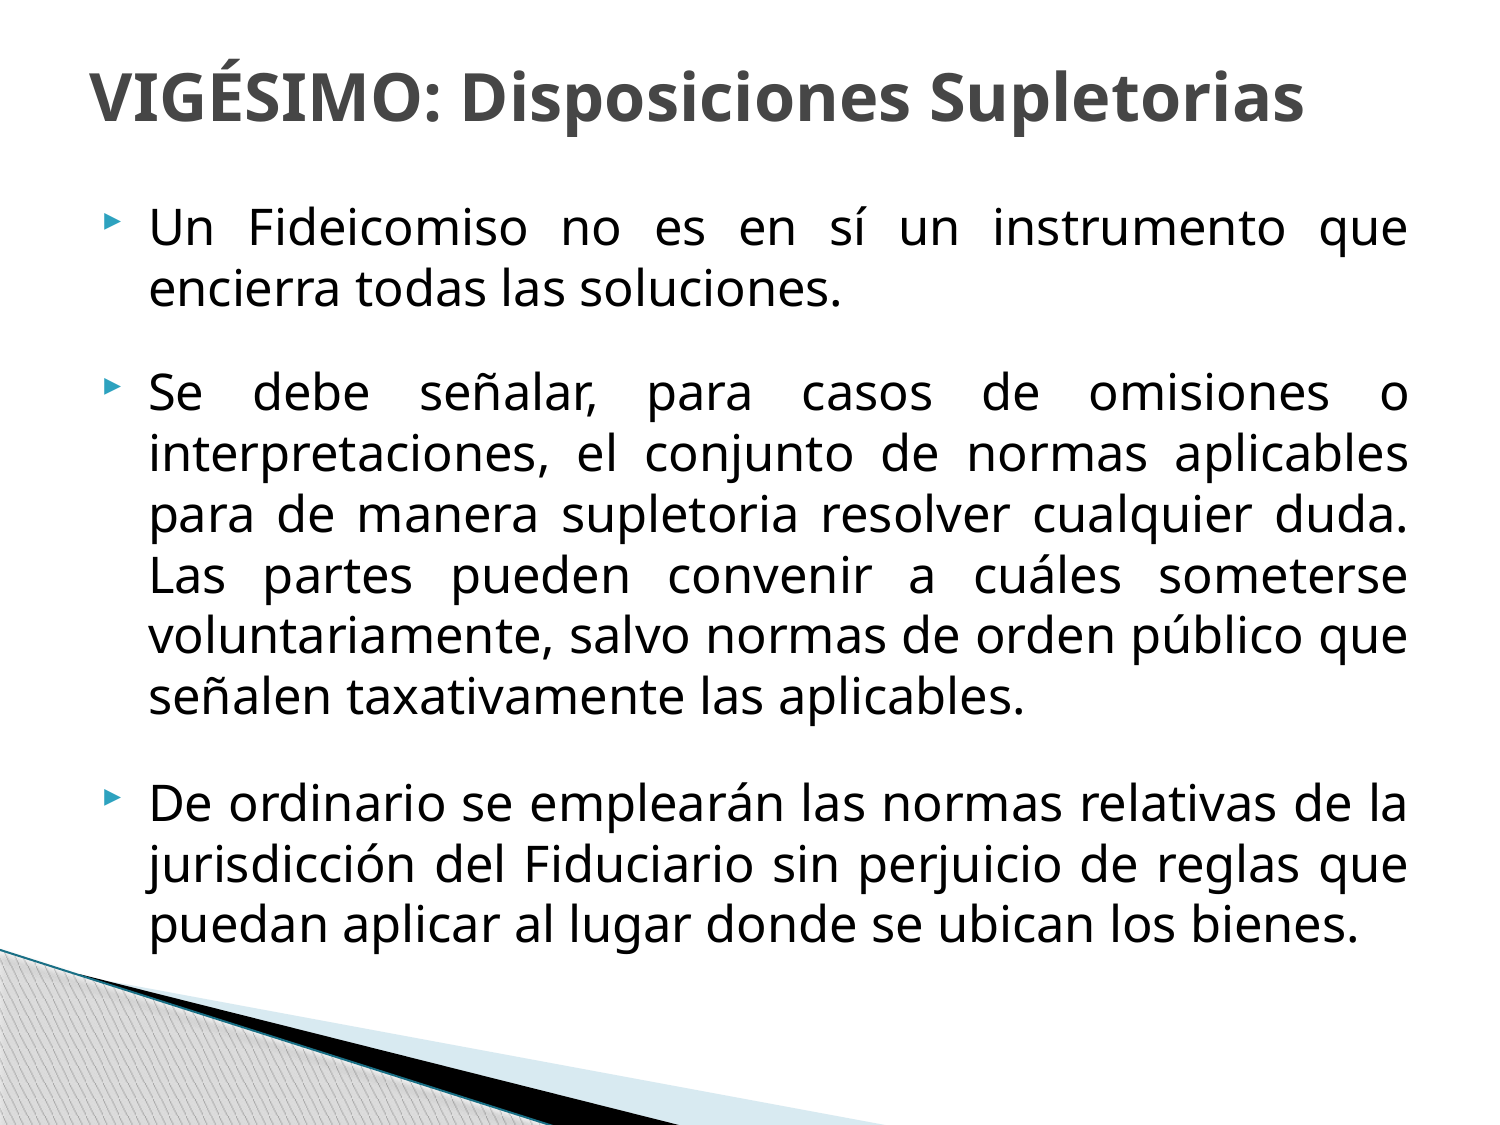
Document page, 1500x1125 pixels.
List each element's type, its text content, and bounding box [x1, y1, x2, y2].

title VIGÉSIMO: Disposiciones Supletorias [75, 11, 1425, 178]
list Un Fideicomiso no es en sí un instrumento que encierra todas las soluciones. Se debe señalar, para casos de omisiones o interpretaciones, el conjunto de normas aplicables para de manera supletoria resolver cualquier duda. Las partes pueden convenir a cuáles someterse voluntariamente, salvo normas de orden público que señalen taxativamente las aplicables. De ordinario se emplearán las normas relativas de la jurisdicción del Fiduciario sin perjuicio de reglas que puedan aplicar al lugar donde se ubican los bienes. [75, 187, 1425, 973]
